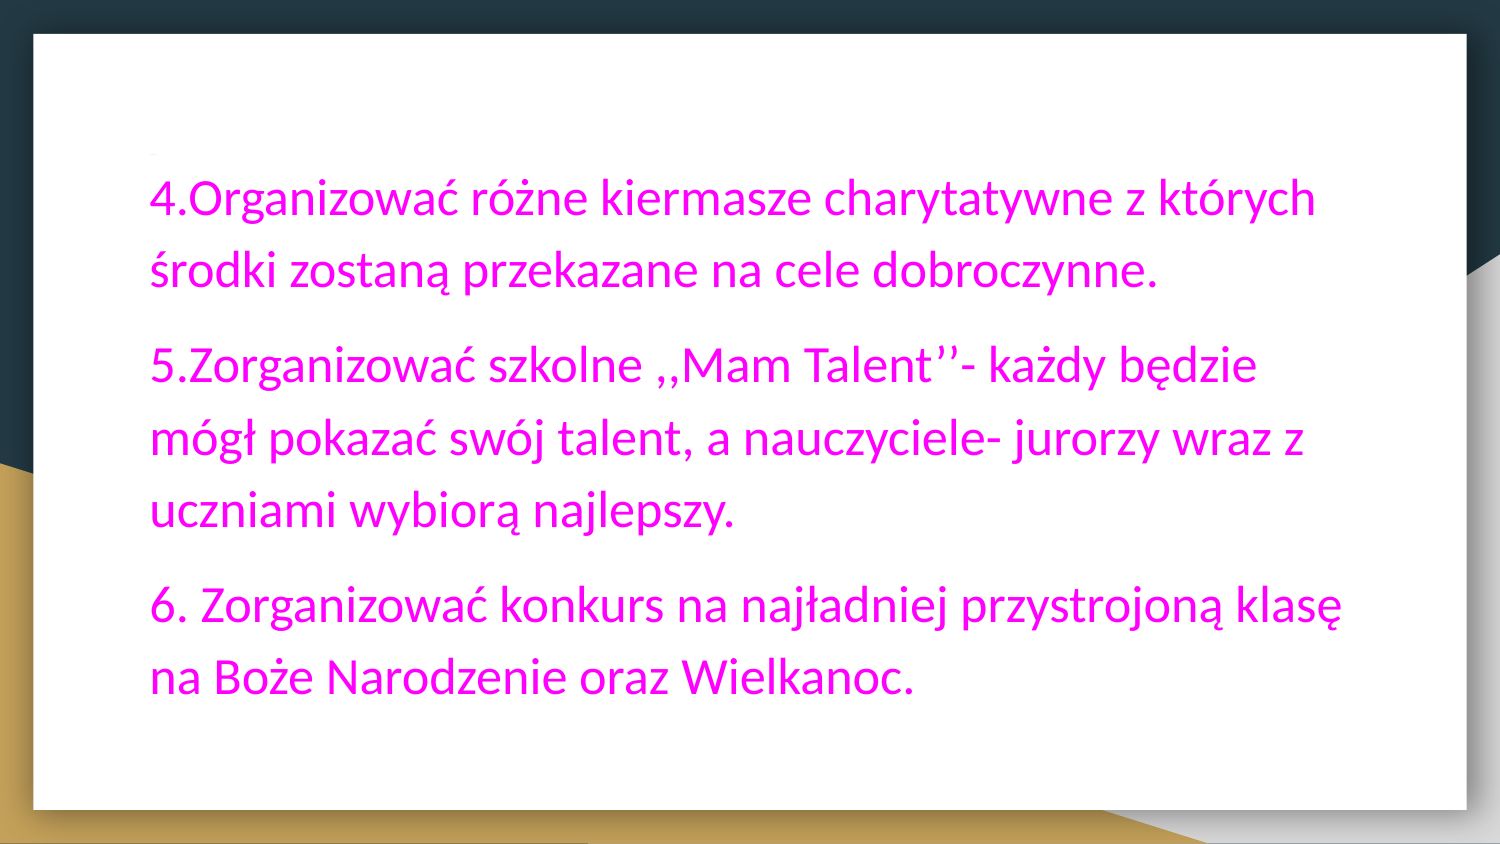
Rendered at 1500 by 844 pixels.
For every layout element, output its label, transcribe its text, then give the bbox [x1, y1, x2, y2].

list 4.Organizować różne kiermasze charytatywne z których środki zostaną przekazane na cele dobroczynne. 5.Zorganizować szkolne ,,Mam Talent’’- każdy będzie mógł pokazać swój talent, a nauczyciele- jurorzy wraz z uczniami wybiorą najlepszy. 6. Zorganizować konkurs na najładniej przystrojoną klasę na Boże Narodzenie oraz Wielkanoc. [134, 138, 1366, 729]
